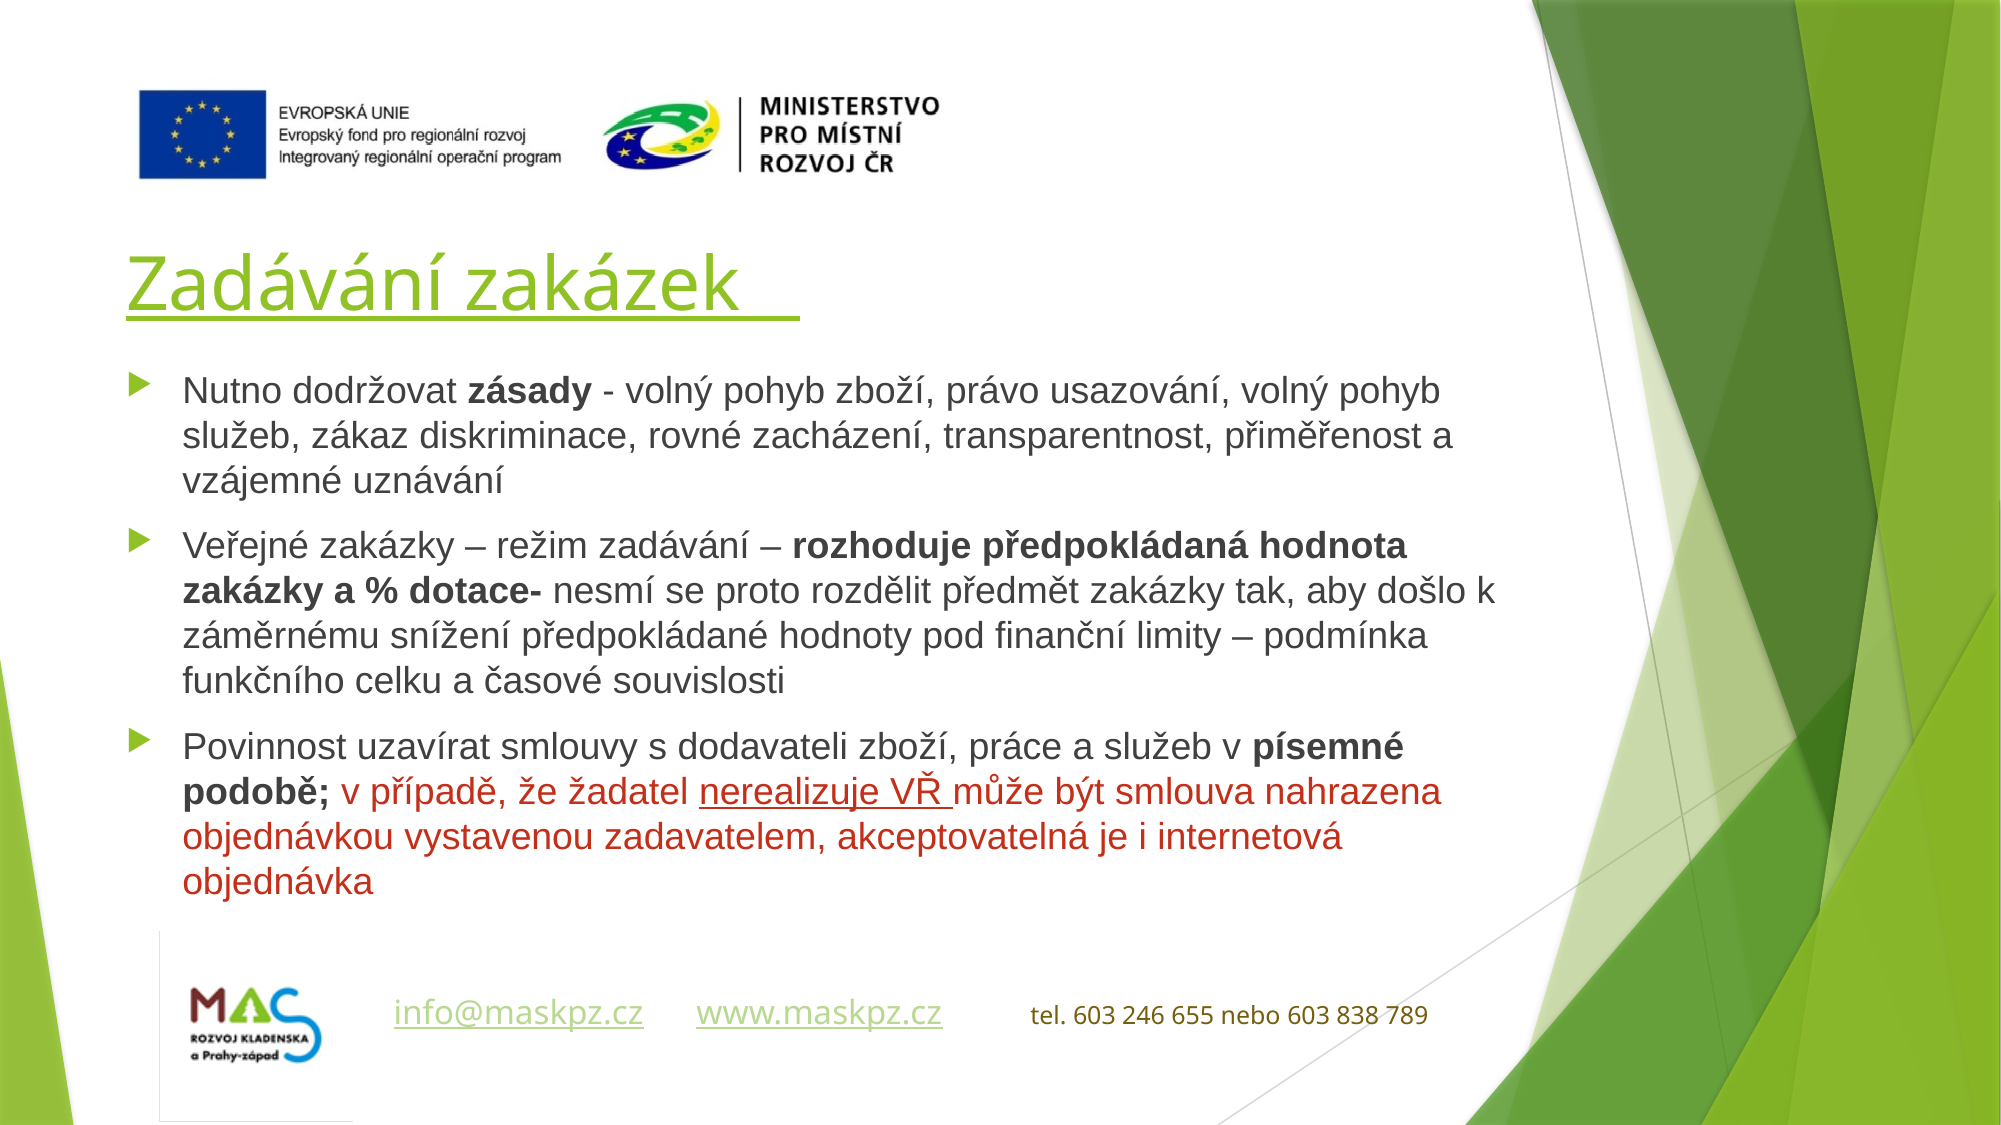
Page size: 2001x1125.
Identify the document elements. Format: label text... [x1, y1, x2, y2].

picture [157, 930, 353, 1125]
footer info@maskpz.cz www.maskpz.cz tel. 603 246 655 nebo 603 838 789 [358, 995, 1456, 1079]
list Nutno dodržovat zásady - volný pohyb zboží, právo usazování, volný pohyb služeb, zákaz diskriminace, rovné zacházení, transparentnost, přiměřenost a vzájemné uznávání Veřejné zakázky – režim zadávání – rozhoduje předpokládaná hodnota zakázky a % dotace- nesmí se proto rozdělit předmět zakázky tak, aby došlo k záměrnému snížení předpokládané hodnoty pod finanční limity – podmínka funkčního celku a časové souvislosti Povinnost uzavírat smlouvy s dodavateli zboží, práce a služeb v písemné podobě; v případě, že žadatel nerealizuje VŘ může být smlouva nahrazena objednávkou vystavenou zadavatelem, akceptovatelná je i internetová objednávka [111, 358, 1522, 995]
title Zadávání zakázek [111, 227, 1522, 349]
picture [110, 61, 967, 208]
